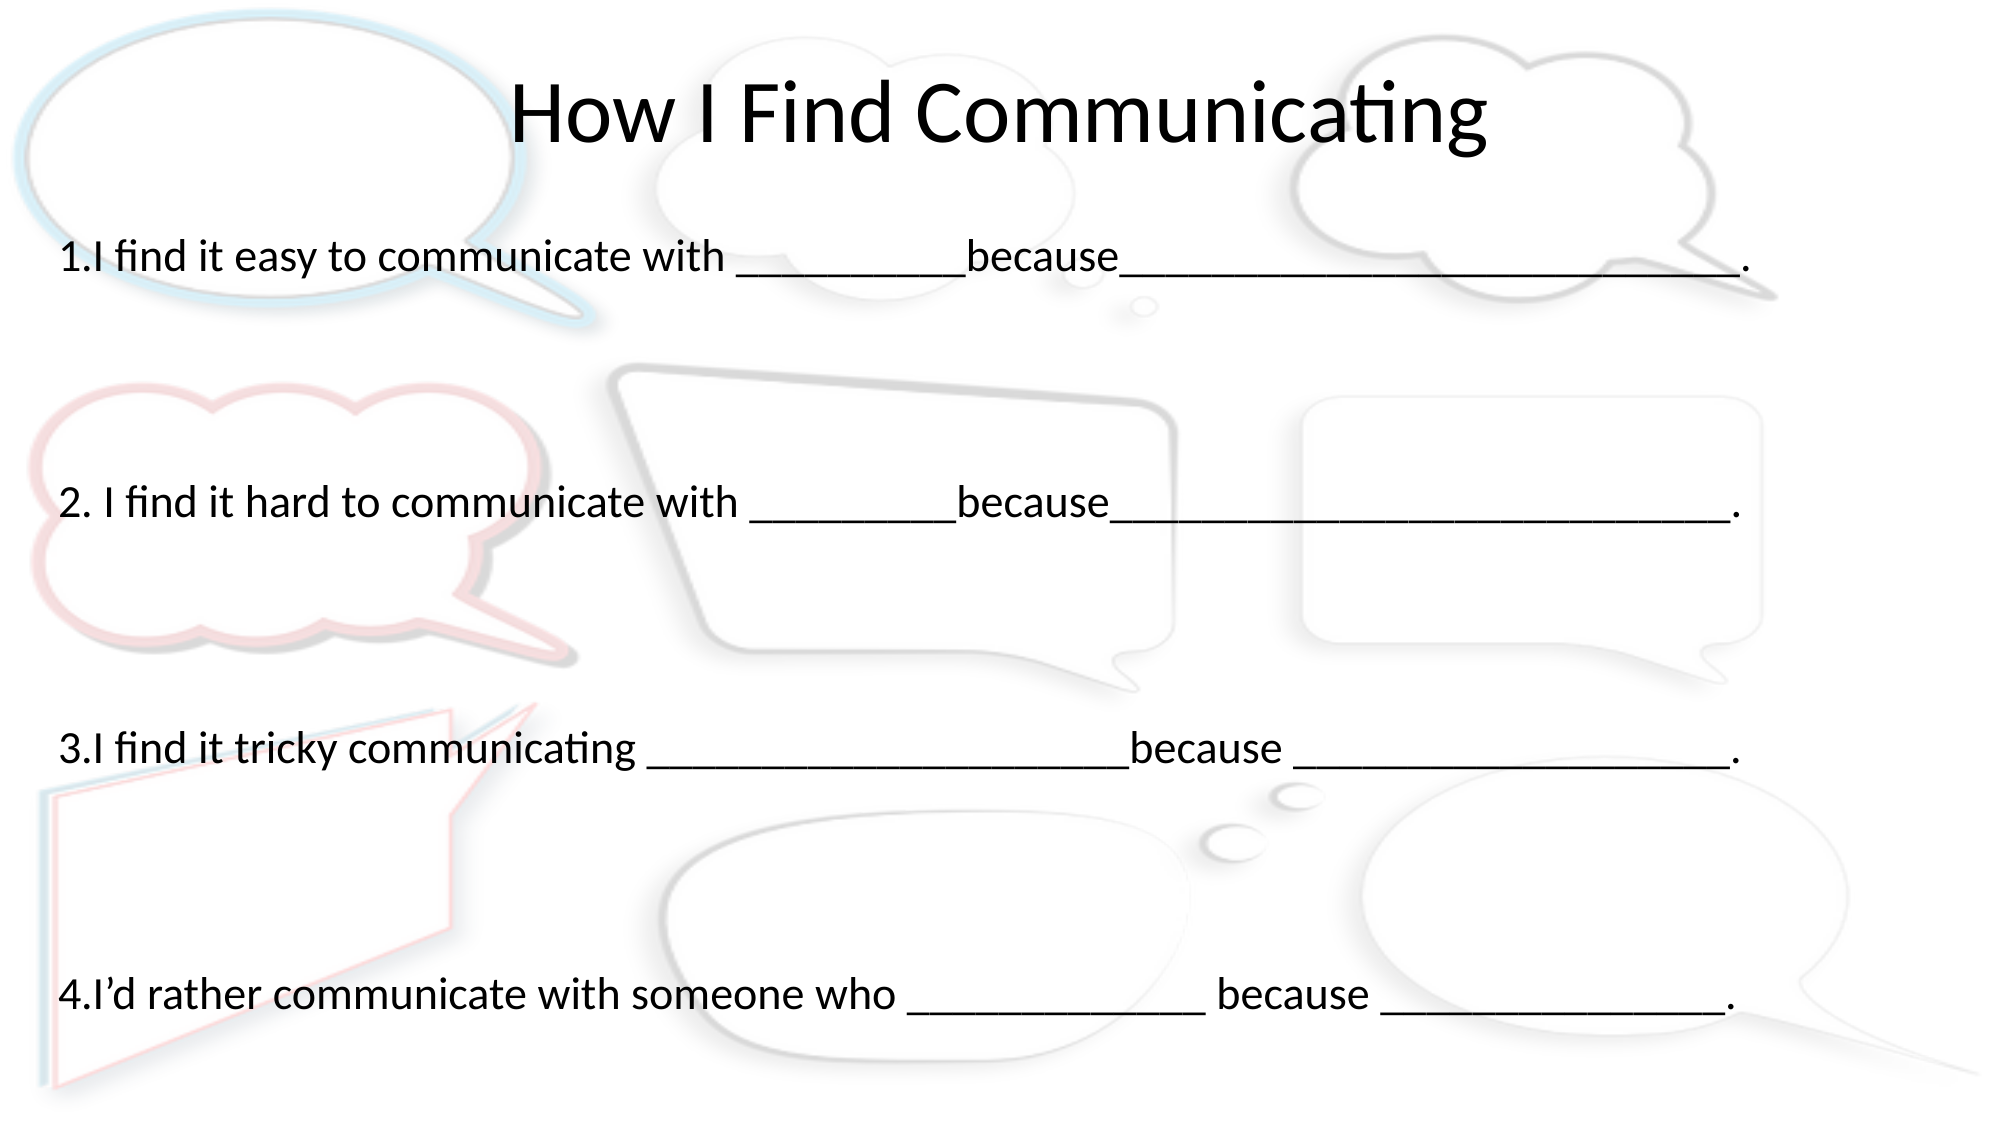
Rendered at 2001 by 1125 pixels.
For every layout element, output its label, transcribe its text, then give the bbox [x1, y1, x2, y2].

title How I Find Communicating [99, 45, 1900, 131]
list 1.I find it easy to communicate with __________because___________________________. 2. I find it hard to communicate with _________because___________________________. 3.I find it tricky communicating _____________________because ___________________. 4.I’d rather communicate with someone who _____________ because _______________. [25, 131, 1928, 1096]
